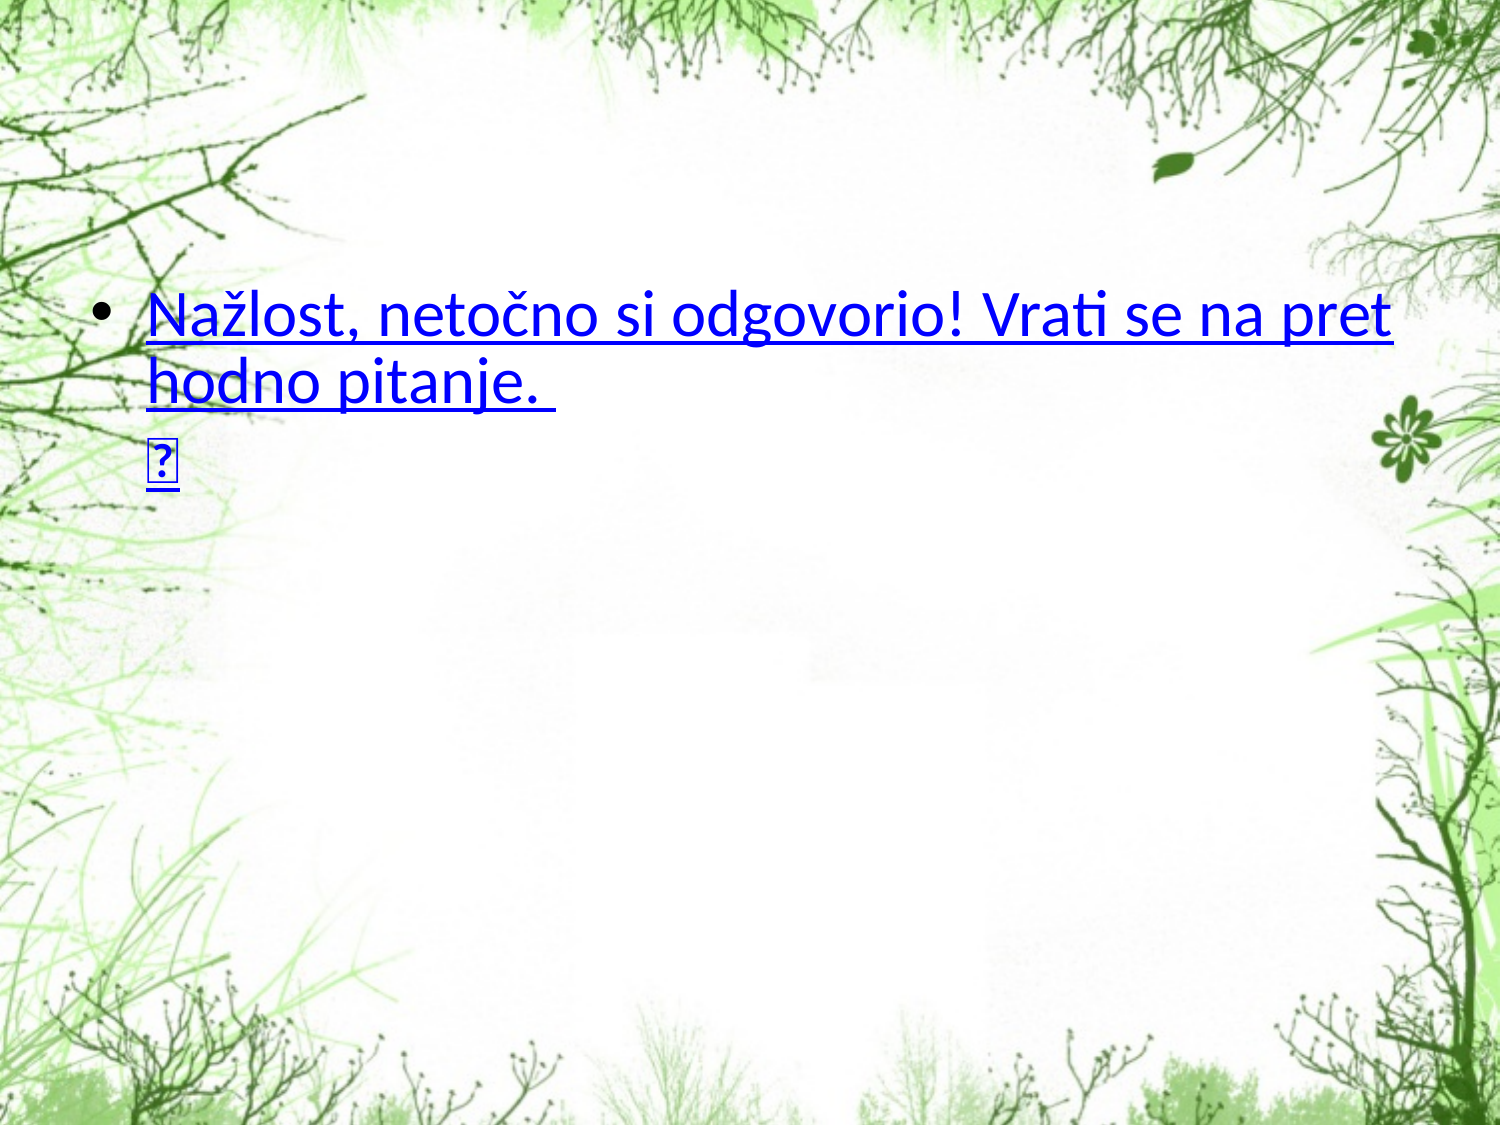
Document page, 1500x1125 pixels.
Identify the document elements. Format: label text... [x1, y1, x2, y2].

list Nažlost, netočno si odgovorio! Vrati se na prethodno pitanje.  [75, 262, 1425, 1005]
picture [0, 0, 1500, 1125]
